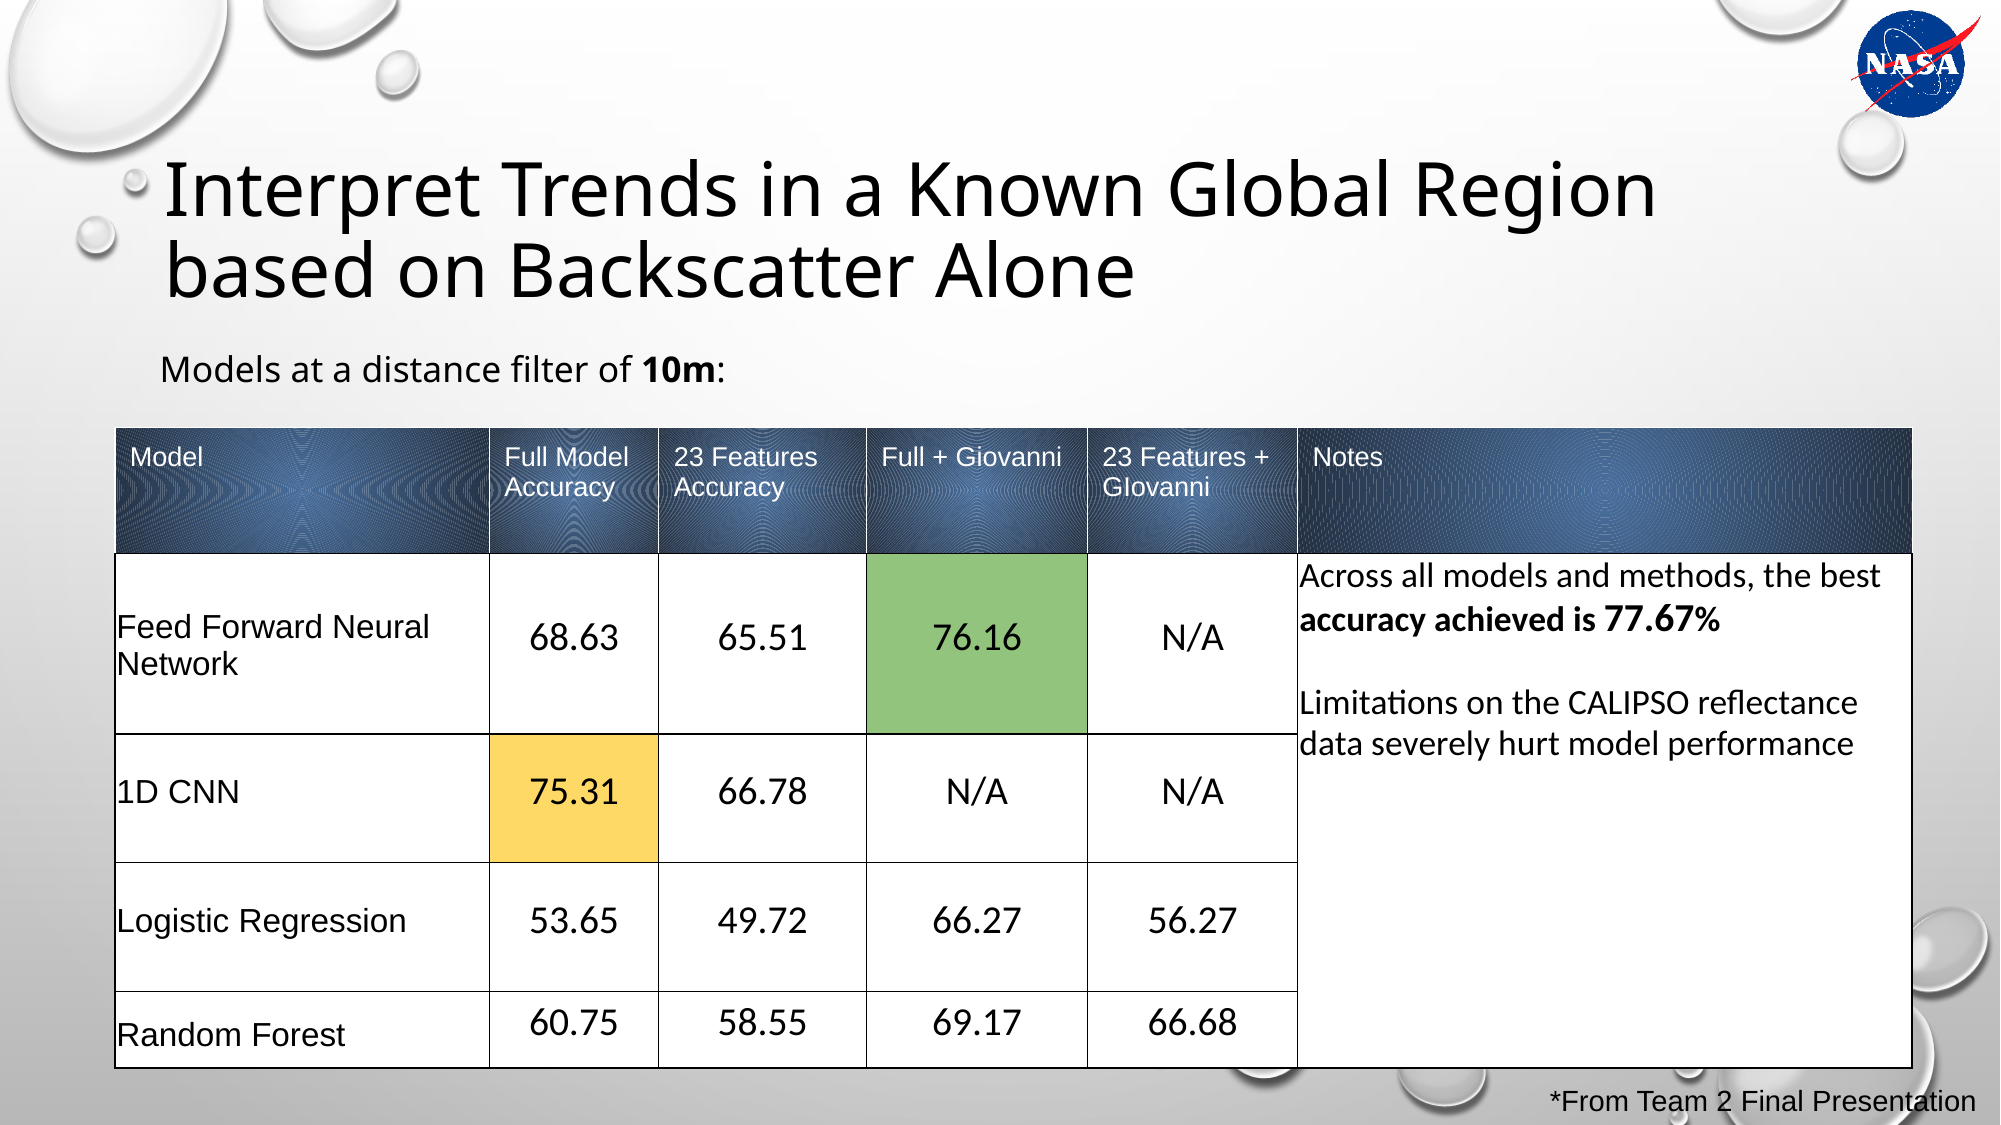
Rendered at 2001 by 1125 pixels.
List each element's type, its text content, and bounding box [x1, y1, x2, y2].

table_cell 75.31 [490, 735, 658, 862]
table_cell Feed Forward Neural Network [116, 554, 489, 733]
table_header Full Model Accuracy [490, 428, 658, 553]
table_cell 58.55 [659, 992, 866, 1067]
table_cell Logistic Regression [116, 863, 489, 991]
table_cell 66.68 [1088, 992, 1297, 1067]
table_cell 56.27 [1088, 863, 1297, 991]
table_cell N/A [867, 735, 1087, 862]
table_cell Random Forest [116, 992, 489, 1067]
table_header 23 Features + GIovanni [1088, 428, 1297, 553]
table_cell 76.16 [867, 554, 1087, 733]
table_cell 53.65 [490, 863, 658, 991]
table_cell 68.63 [490, 554, 658, 733]
table_cell N/A [1088, 735, 1297, 862]
table_cell 60.75 [490, 992, 658, 1067]
table_cell 66.78 [659, 735, 866, 862]
list Models at a distance filter of 10m: [144, 331, 1845, 427]
table_cell N/A [1088, 554, 1297, 733]
table_cell 65.51 [659, 554, 866, 733]
table_cell 69.17 [867, 992, 1087, 1067]
picture [0, 0, 2000, 1125]
table_header Full + Giovanni [867, 428, 1087, 553]
title Interpret Trends in a Known Global Region based on Backscatter Alone [149, 101, 1851, 364]
table_cell 66.27 [867, 863, 1087, 991]
table_header 23 Features Accuracy [659, 428, 866, 553]
table_header Notes [1298, 428, 1912, 553]
table_cell 1D CNN [116, 735, 489, 862]
table_cell 49.72 [659, 863, 866, 991]
table_header Model [116, 428, 489, 553]
text_box *From Team 2 Final Presentation [1534, 1074, 1992, 1125]
table_cell Across all models and methods, the best accuracy achieved is 77.67% Limitations on the CALIPSO reflectance data severely hurt model performance [1298, 554, 1911, 1067]
